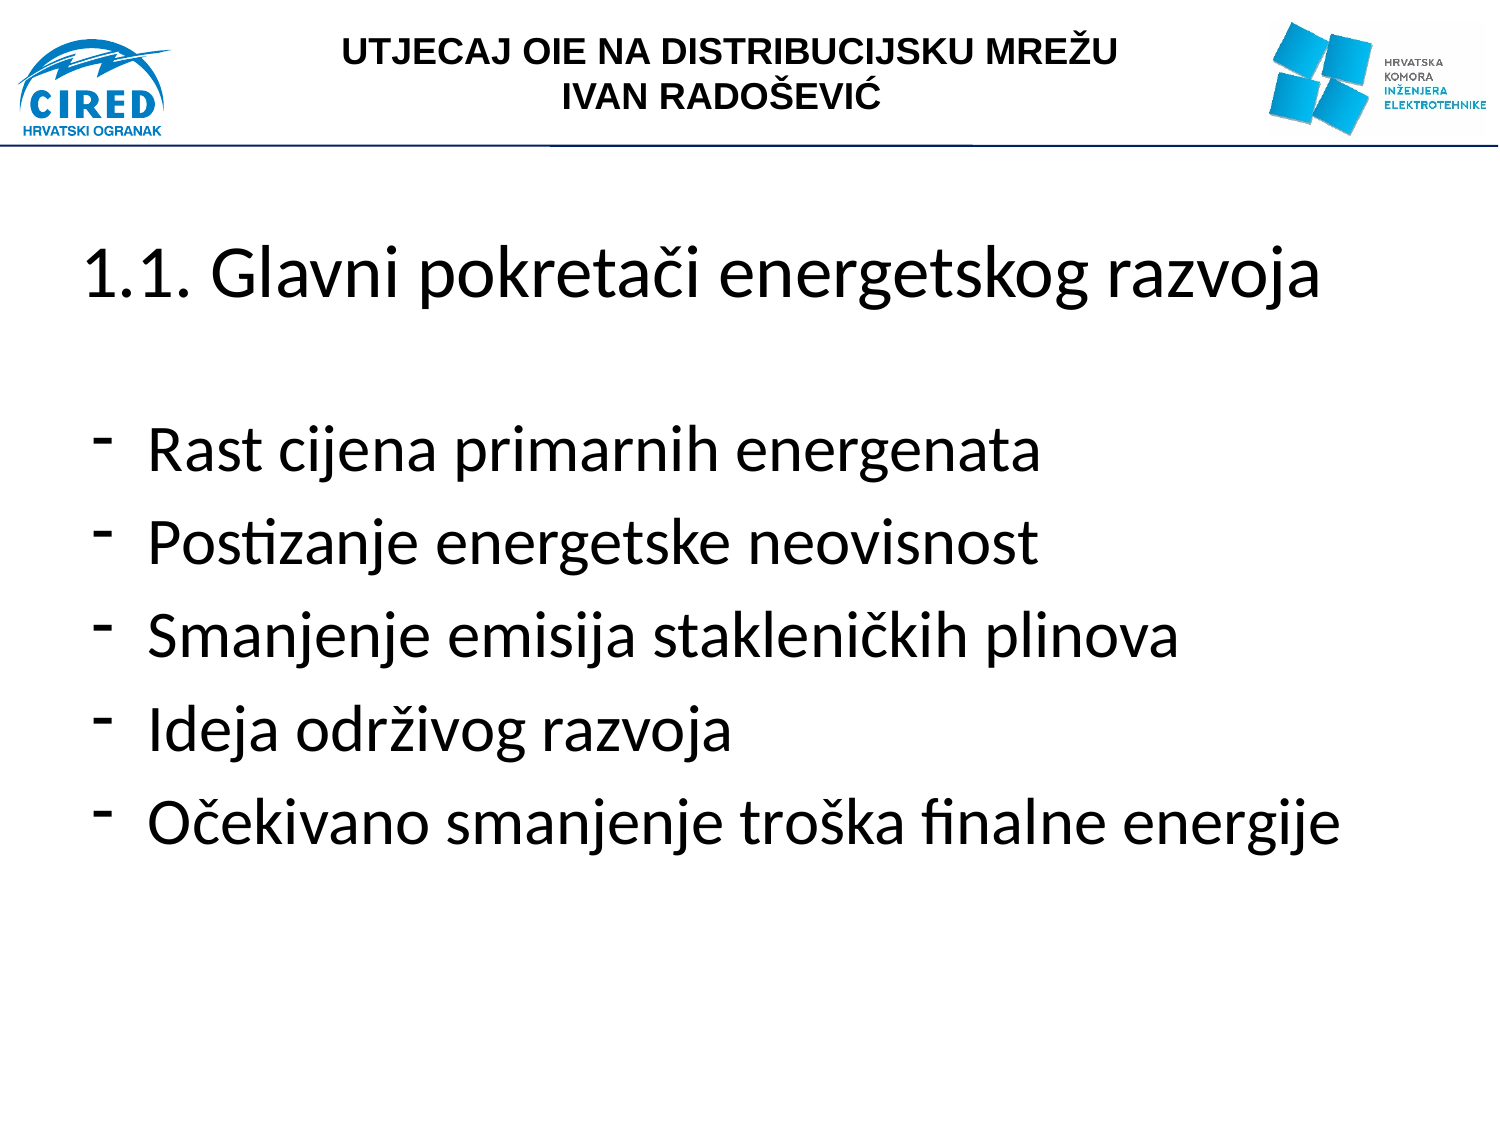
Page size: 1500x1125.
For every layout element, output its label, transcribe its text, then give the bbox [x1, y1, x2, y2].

list Rast cijena primarnih energenata Postizanje energetske neovisnost Smanjenje emisija stakleničkih plinova Ideja održivog razvoja Očekivano smanjenje troška finalne energije [76, 397, 1415, 1106]
text_box UTJECAJ OIE NA DISTRIBUCIJSKU MREŽU Ivan Radošević [172, 23, 1267, 137]
picture [1269, 22, 1486, 137]
title 1.1. Glavni pokretači energetskog razvoja [64, 184, 1415, 372]
picture [17, 38, 172, 137]
